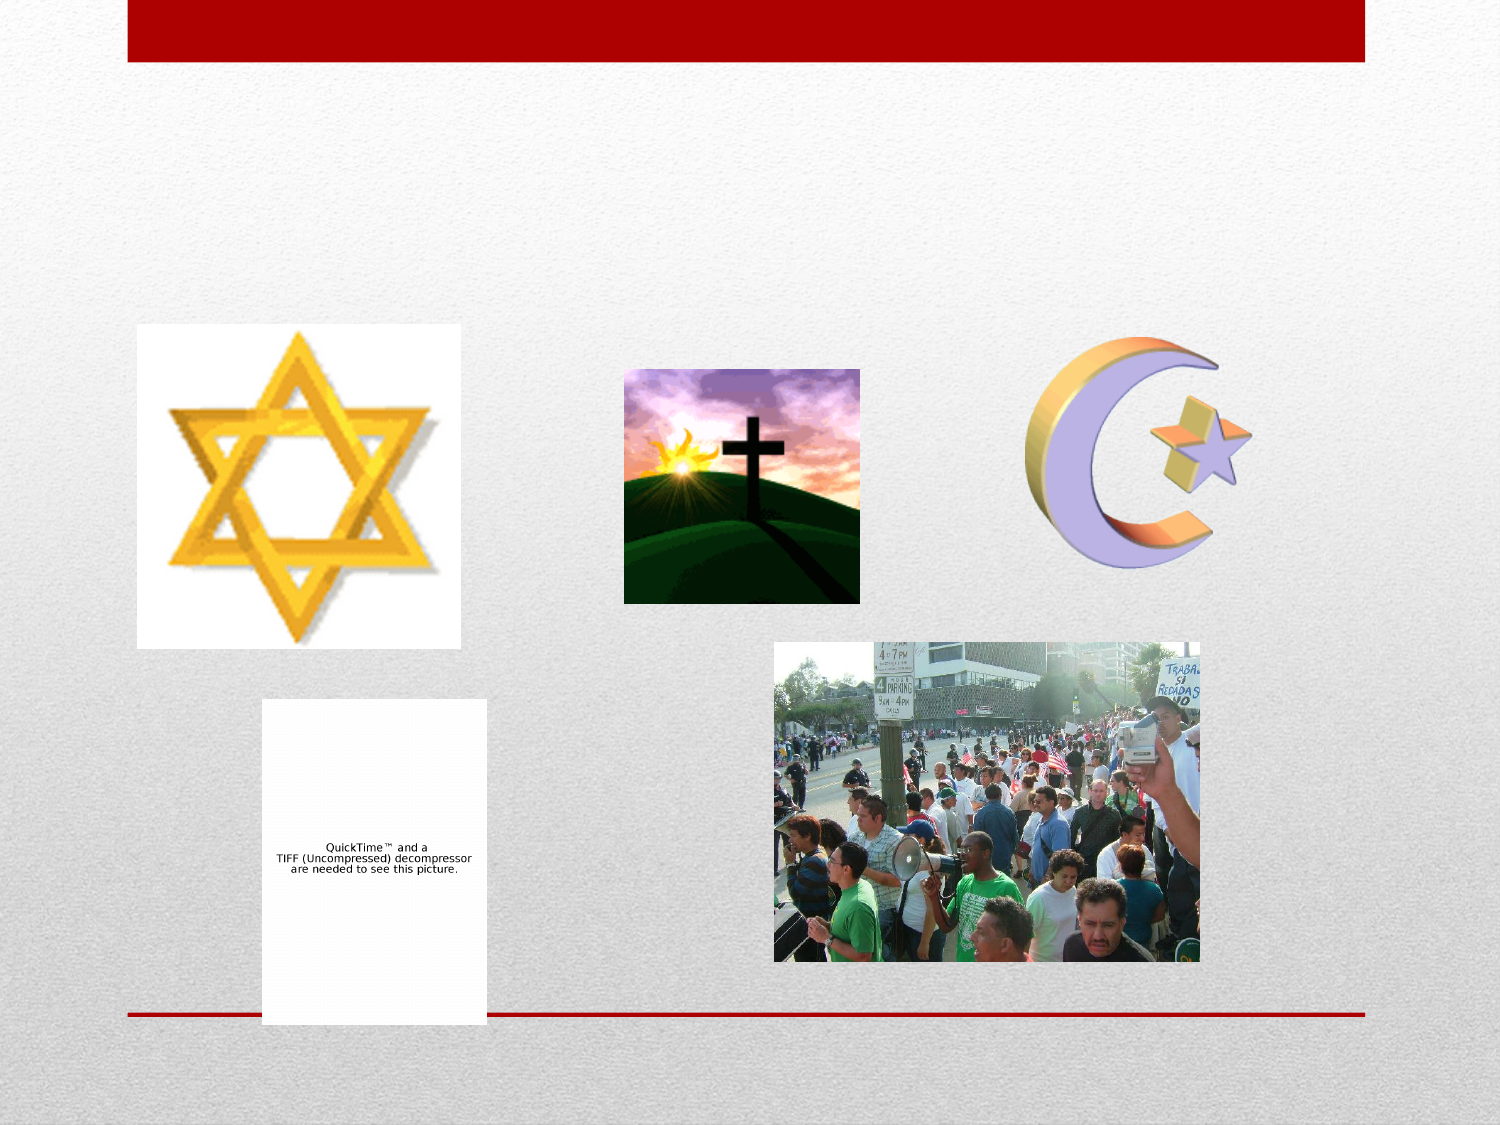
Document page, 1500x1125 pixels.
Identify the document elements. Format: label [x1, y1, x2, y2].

list [262, 699, 488, 1026]
text_box [512, 1012, 988, 1088]
text_box [112, 1012, 425, 1088]
list [774, 642, 1201, 962]
picture [0, 0, 1500, 1125]
list [624, 369, 860, 605]
